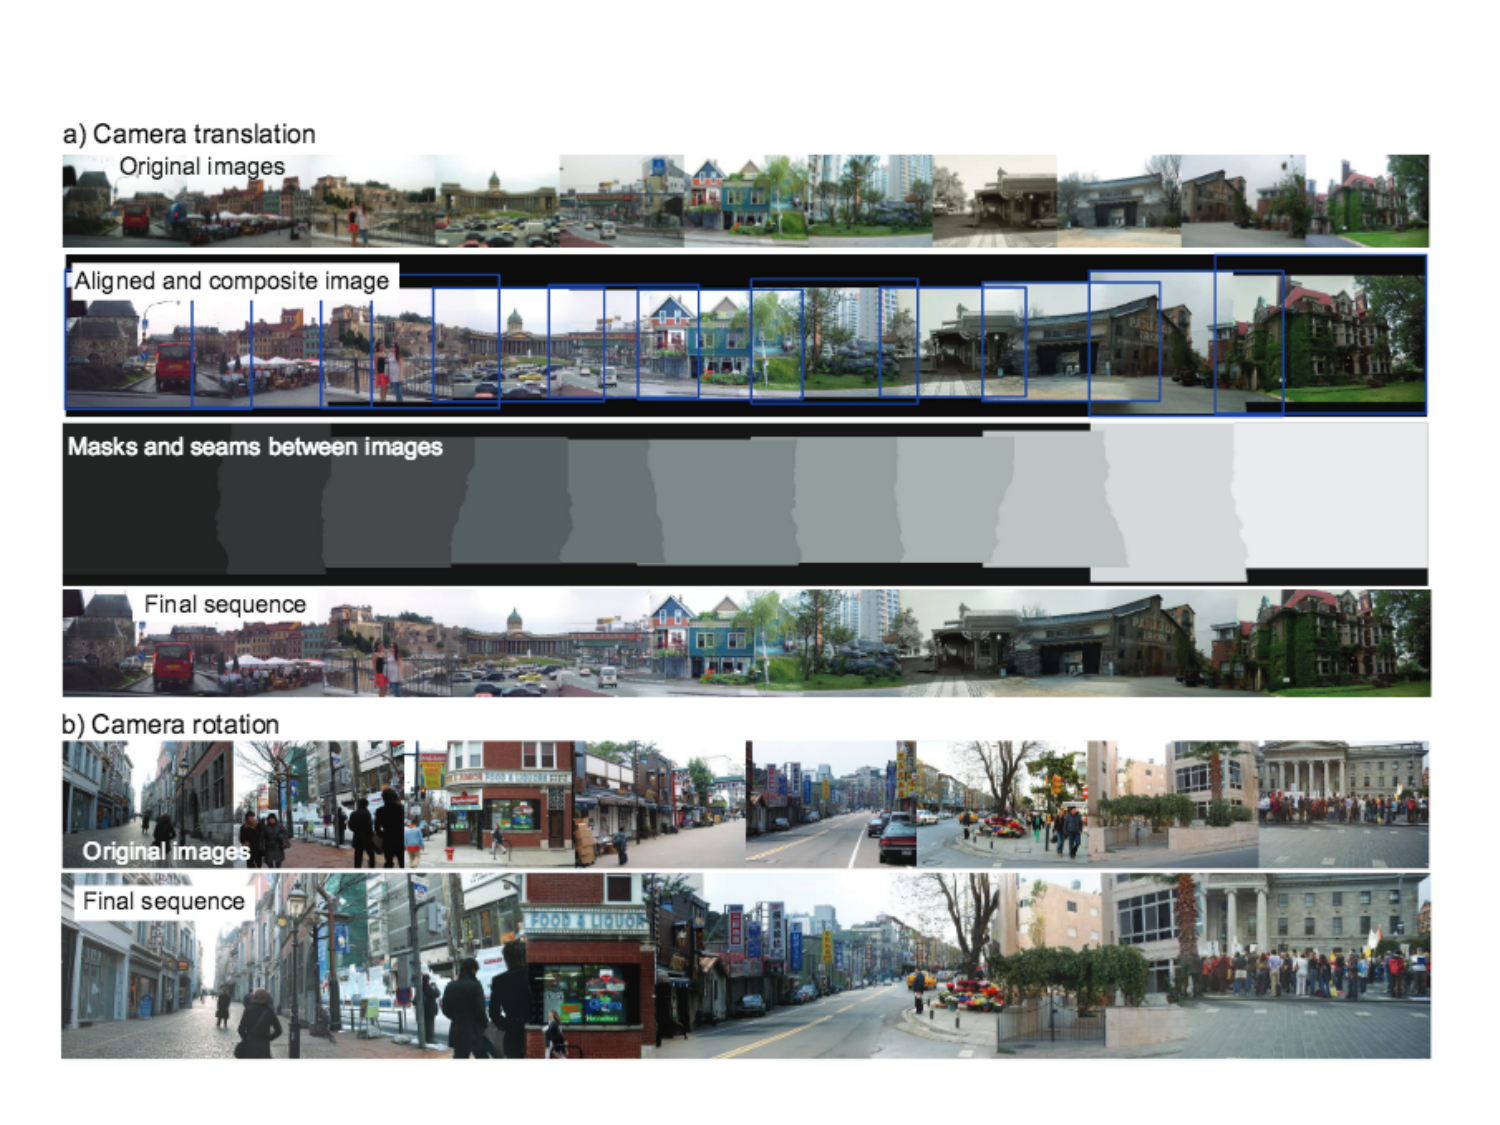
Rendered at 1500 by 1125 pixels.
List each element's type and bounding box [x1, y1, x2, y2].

picture [30, 102, 1444, 1074]
